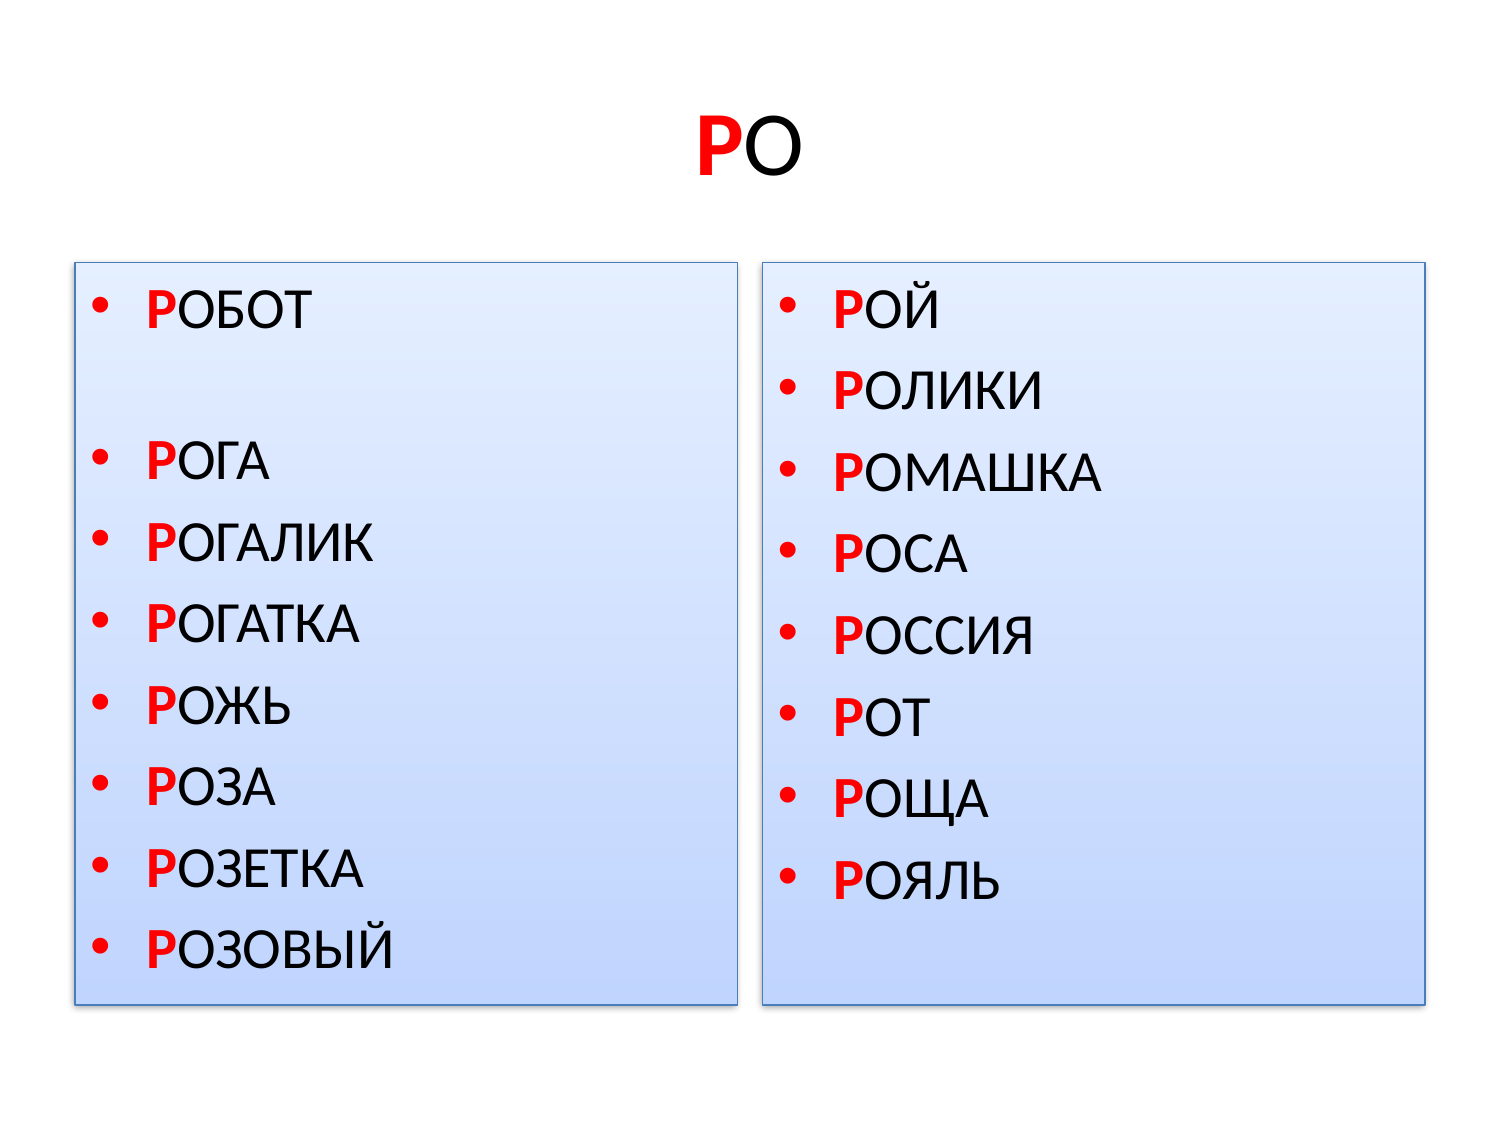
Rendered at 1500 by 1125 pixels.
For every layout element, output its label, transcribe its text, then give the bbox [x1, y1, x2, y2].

list РОЙ РОЛИКИ РОМАШКА РОСА РОССИЯ РОТ РОЩА РОЯЛЬ [762, 262, 1426, 1006]
list РОБОТ РОГА РОГАЛИК РОГАТКА РОЖЬ РОЗА РОЗЕТКА РОЗОВЫЙ [74, 262, 738, 1006]
title РО [75, 45, 1425, 233]
